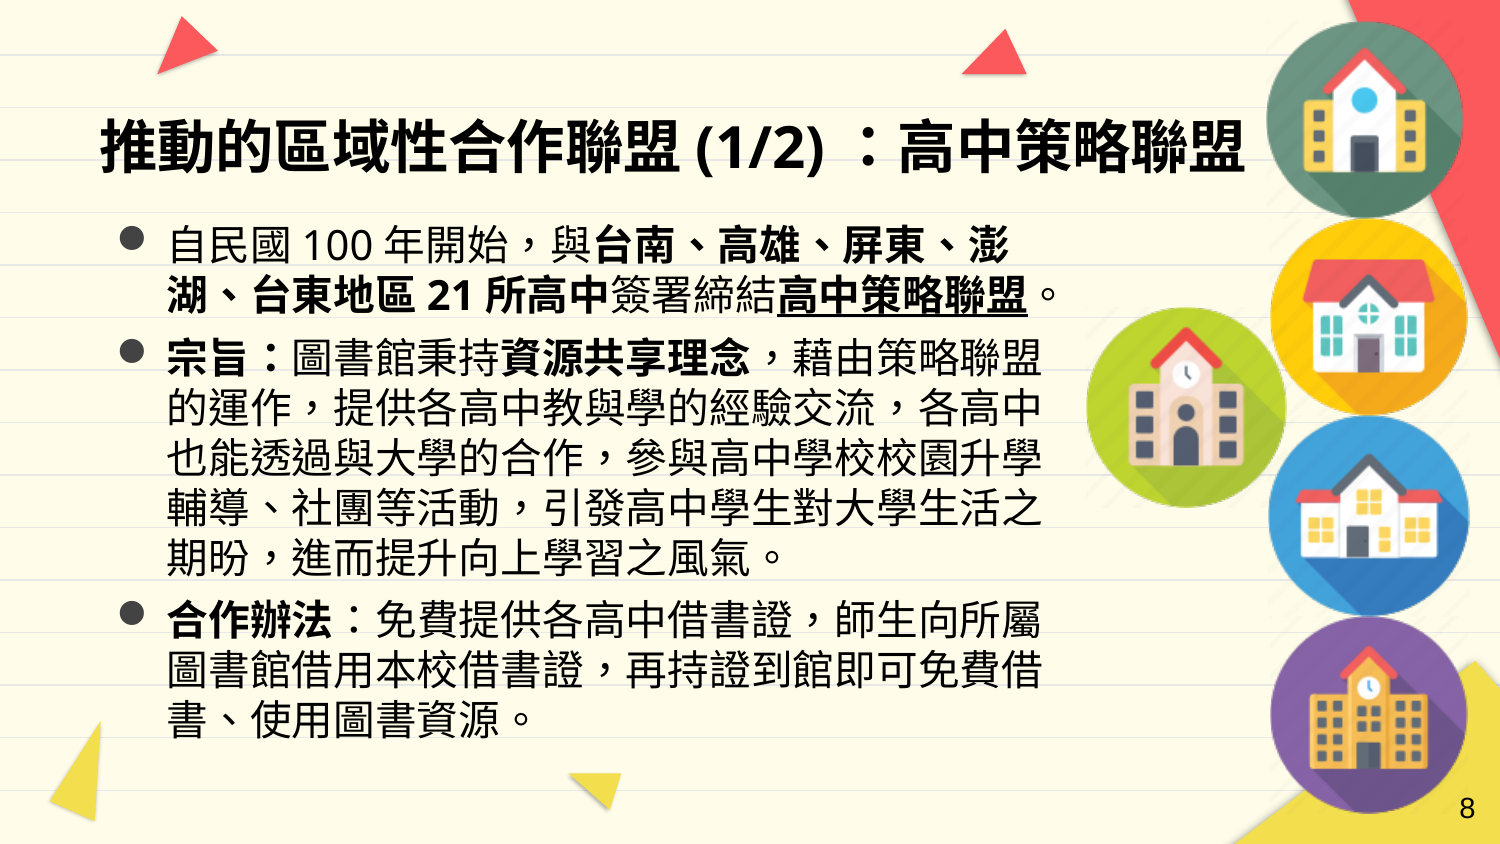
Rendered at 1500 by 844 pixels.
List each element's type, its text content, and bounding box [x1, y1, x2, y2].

text_box [961, 28, 1027, 75]
text_box [49, 759, 98, 822]
text_box [157, 16, 218, 75]
picture [1085, 20, 1470, 814]
text_box [569, 774, 622, 810]
text_box 自民國100年開始，與台南、高雄、屏東、澎湖、台東地區21所高中簽署締結高中策略聯盟。 宗旨：圖書館秉持資源共享理念，藉由策略聯盟的運作，提供各高中教與學的經驗交流，各高中也能透過與大學的合作，參與高中學校校園升學輔導、社團等活動，引發高中學生對大學生活之期昐，進而提升向上學習之風氣。 合作辦法：免費提供各高中借書證，師生向所屬圖書館借用本校借書證，再持證到館即可免費借書、使用圖書資源。 [76, 203, 1100, 774]
text_box 8 [1444, 781, 1491, 832]
title 推動的區域性合作聯盟(1/2)：高中策略聯盟 [41, 95, 1261, 190]
